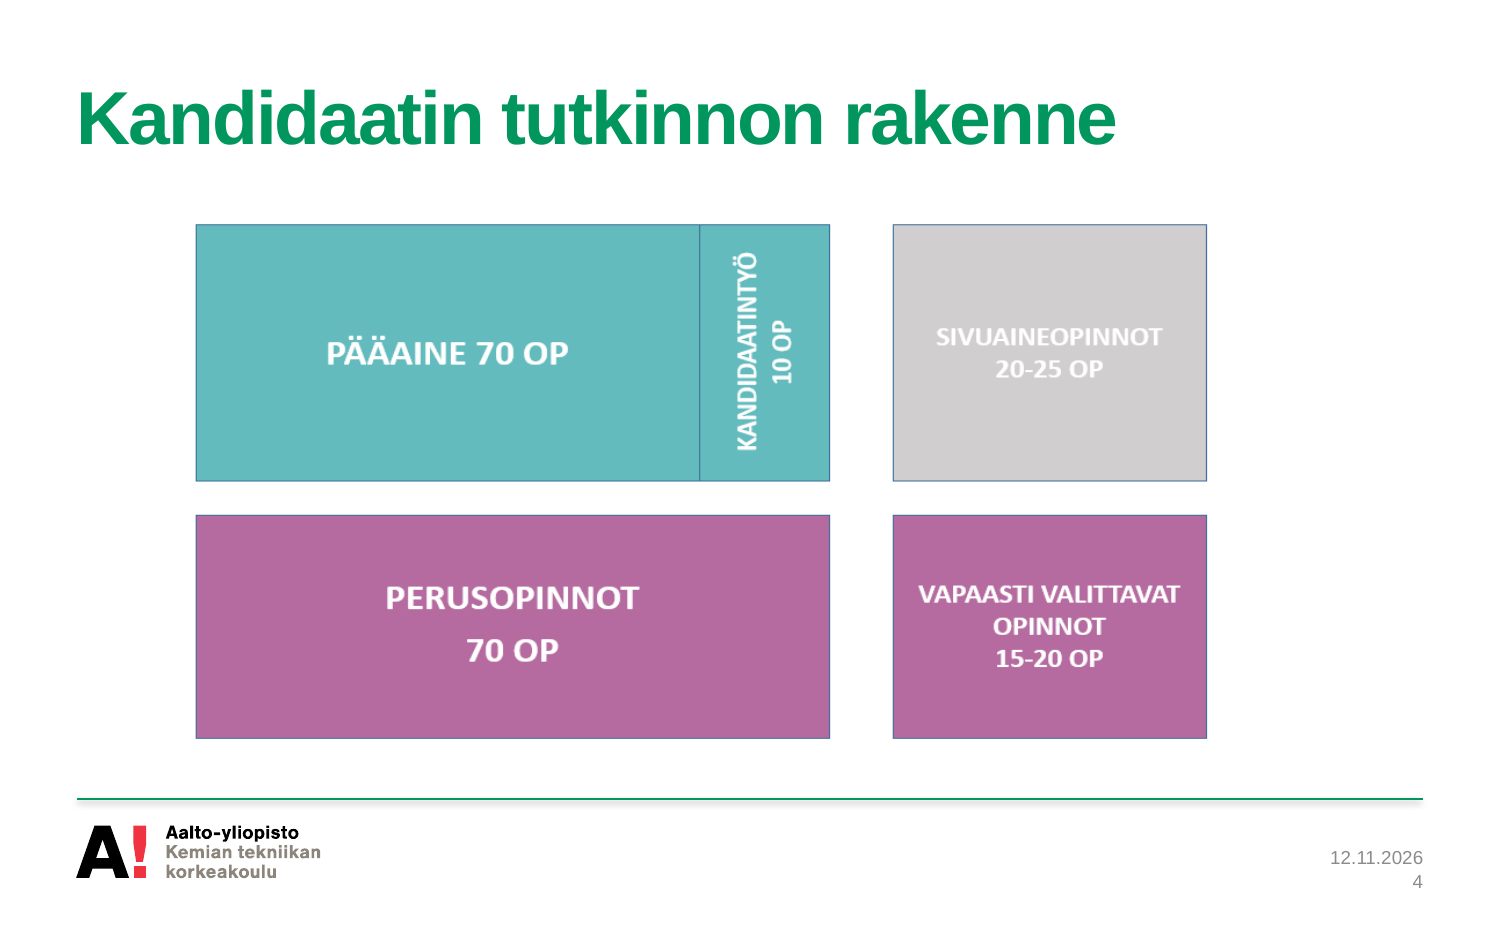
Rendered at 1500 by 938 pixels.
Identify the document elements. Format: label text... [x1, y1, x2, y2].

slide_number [829, 844, 1424, 870]
title Kandidaatin tutkinnon rakenne [76, 83, 1424, 247]
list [182, 206, 1235, 755]
slide_number 4 [829, 870, 1424, 893]
